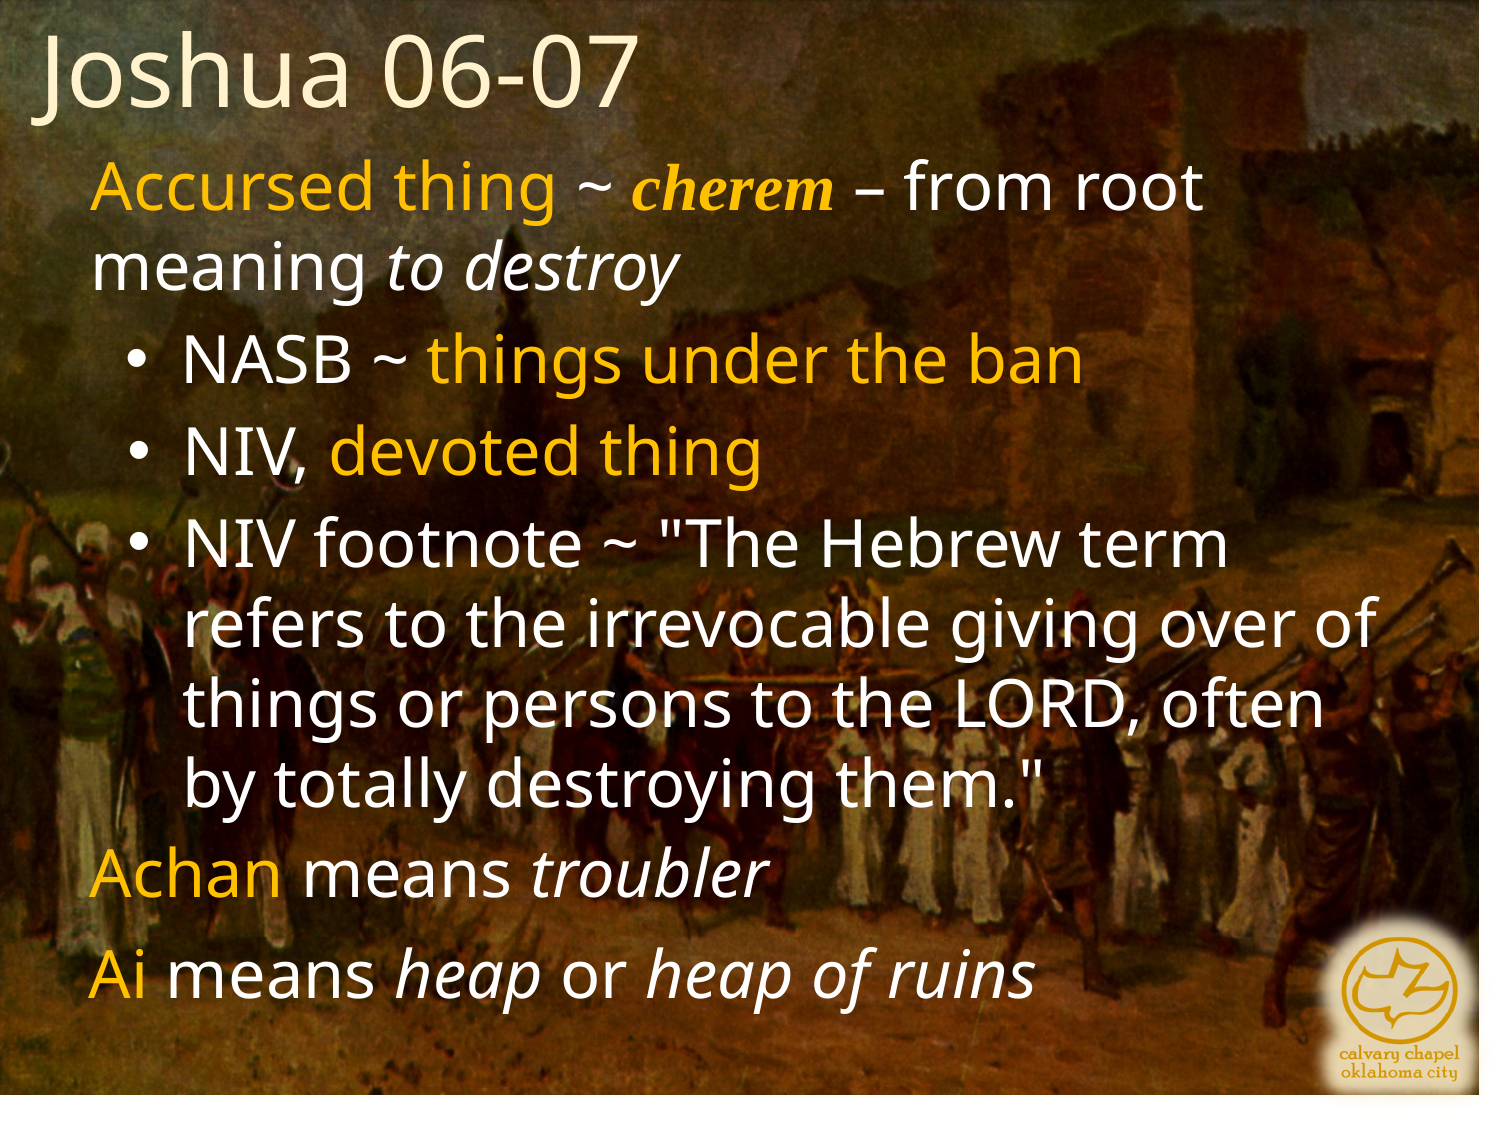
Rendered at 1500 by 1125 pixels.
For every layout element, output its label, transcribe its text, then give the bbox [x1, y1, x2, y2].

text_box Achan means troubler [75, 823, 1429, 918]
text_box NIV footnote ~ "The Hebrew term refers to the irrevocable giving over of things or persons to the LORD, often by totally destroying them." [112, 493, 1431, 828]
text_box NASB ~ things under the ban [110, 309, 1429, 405]
text_box Accursed thing ~ cherem – from root meaning to destroy [75, 136, 1430, 311]
text_box Joshua 06-07 [24, 0, 1231, 135]
text_box Ai means heap or heap of ruins [74, 924, 1428, 1020]
text_box NIV, devoted thing [112, 401, 1431, 493]
picture [0, 0, 1500, 1125]
